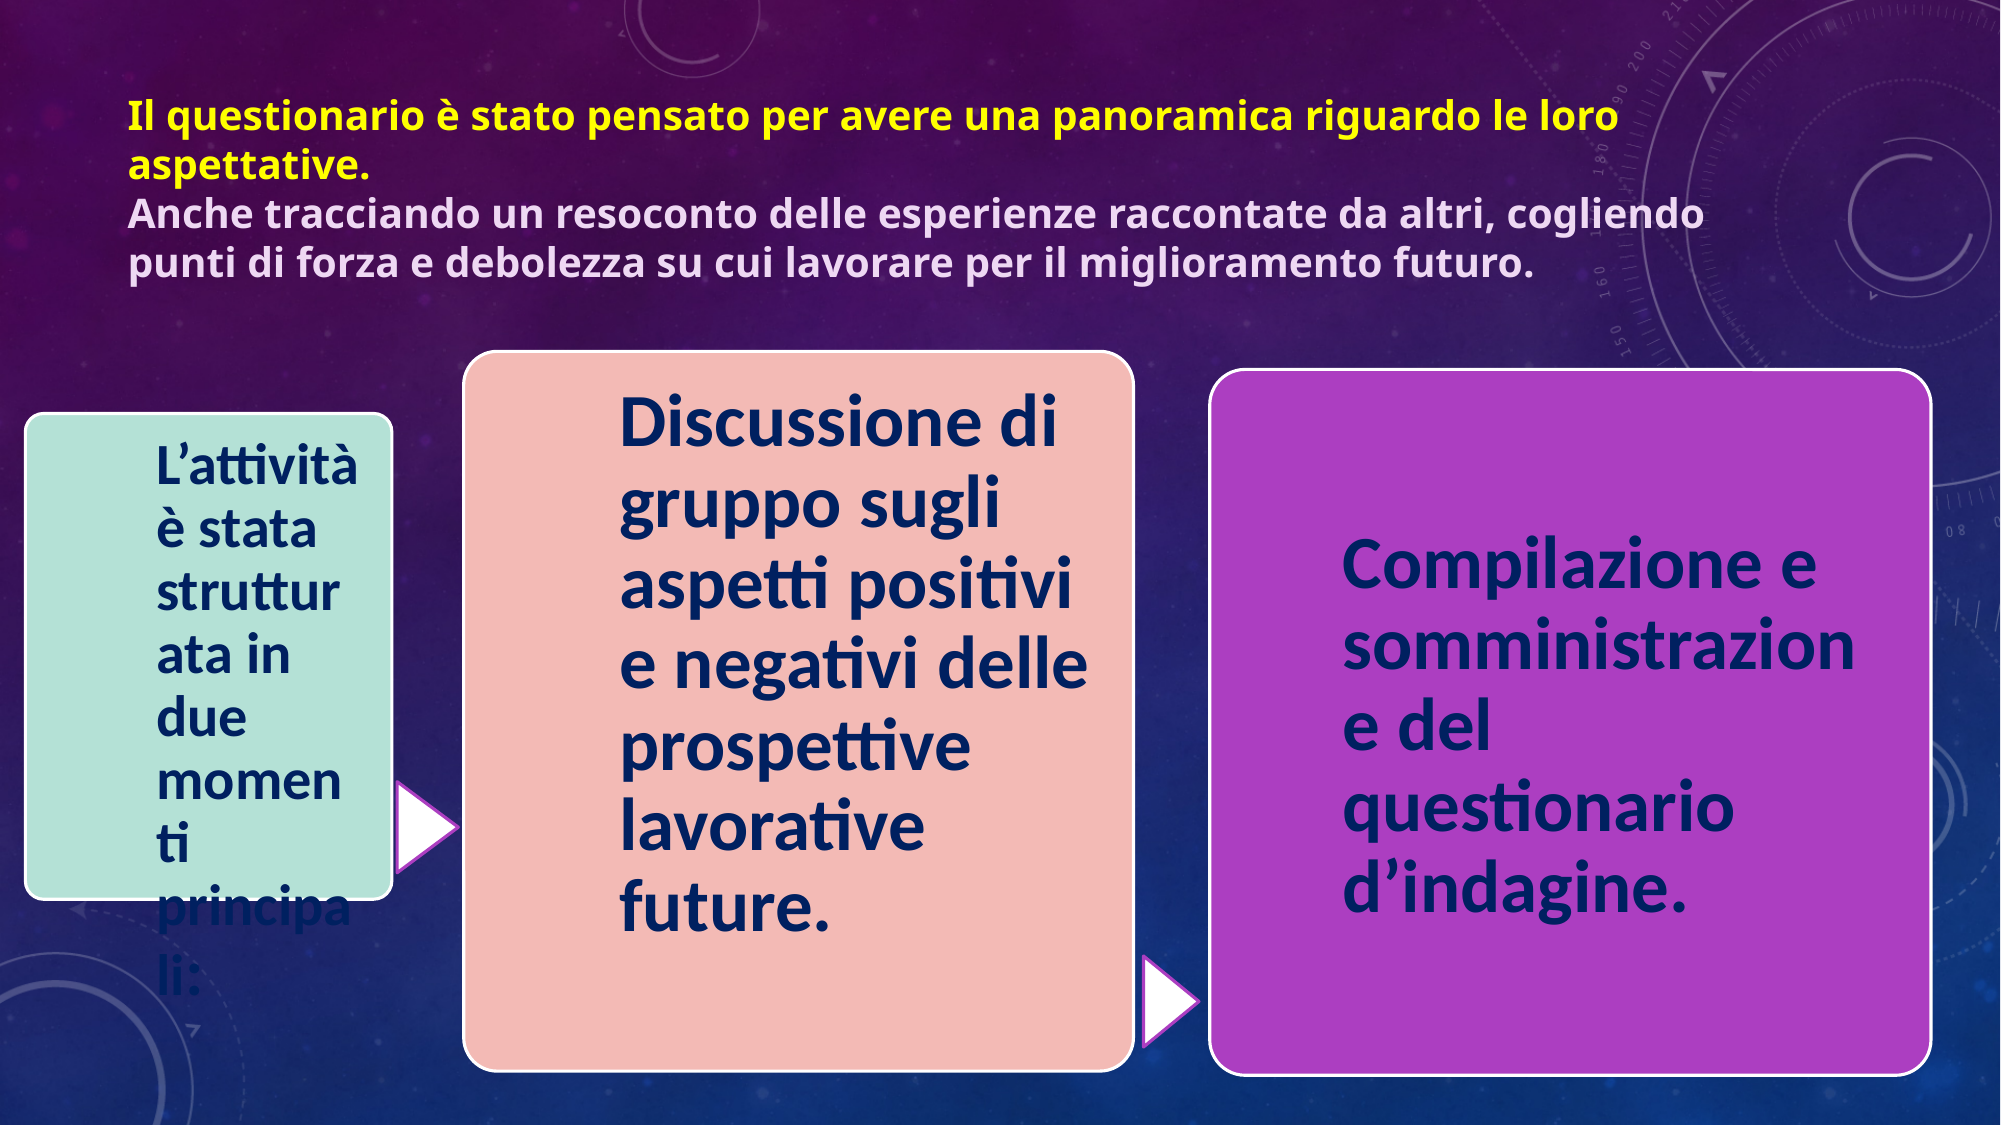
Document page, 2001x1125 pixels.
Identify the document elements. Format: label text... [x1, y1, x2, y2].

title Il questionario è stato pensato per avere una panoramica riguardo le loro aspettative. Anche tracciando un resoconto delle esperienze raccontate da altri, cogliendo punti di forza e debolezza su cui lavorare per il miglioramento futuro. [112, 59, 1739, 350]
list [18, 350, 1968, 1080]
picture [0, 0, 2001, 1125]
